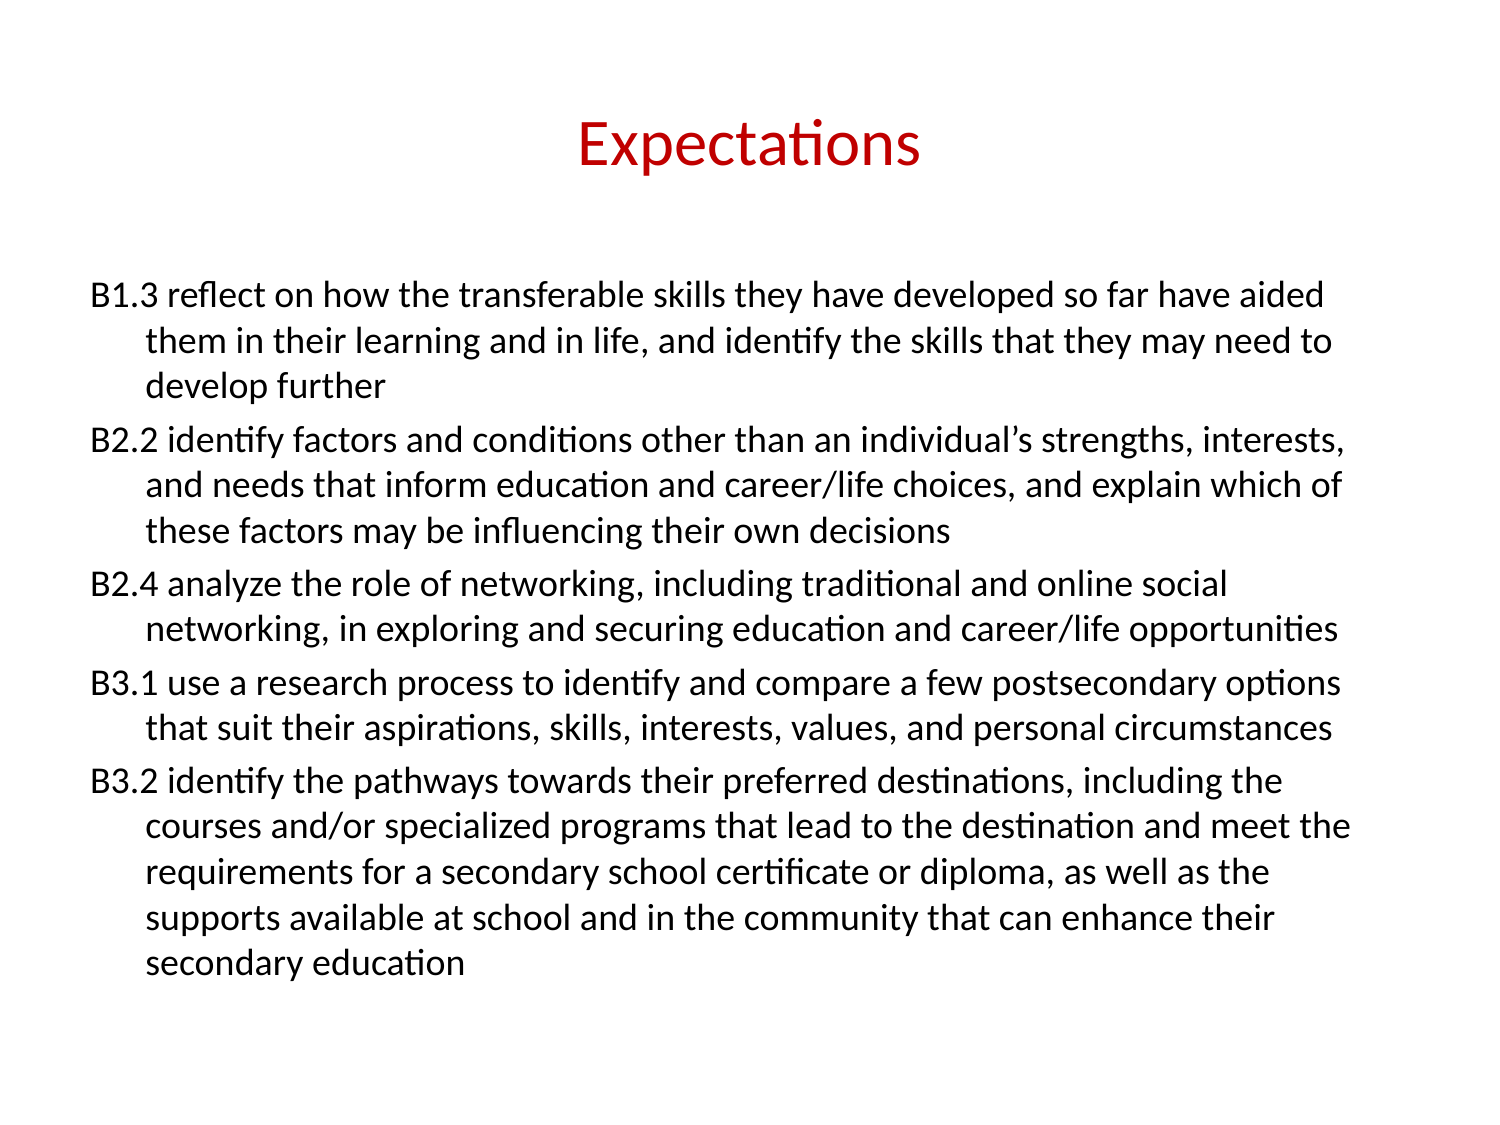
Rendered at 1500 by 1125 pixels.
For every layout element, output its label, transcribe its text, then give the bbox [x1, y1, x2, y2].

title Expectations [75, 45, 1425, 233]
list B1.3 reflect on how the transferable skills they have developed so far have aided them in their learning and in life, and identify the skills that they may need to develop further B2.2 identify factors and conditions other than an individual’s strengths, interests, and needs that inform education and career/life choices, and explain which of these factors may be influencing their own decisions B2.4 analyze the role of networking, including traditional and online social networking, in exploring and securing education and career/life opportunities B3.1 use a research process to identify and compare a few postsecondary options that suit their aspirations, skills, interests, values, and personal circumstances B3.2 identify the pathways towards their preferred destinations, including the courses and/or specialized programs that lead to the destination and meet the requirements for a secondary school certificate or diploma, as well as the supports available at school and in the community that can enhance their secondary education [75, 262, 1425, 1005]
